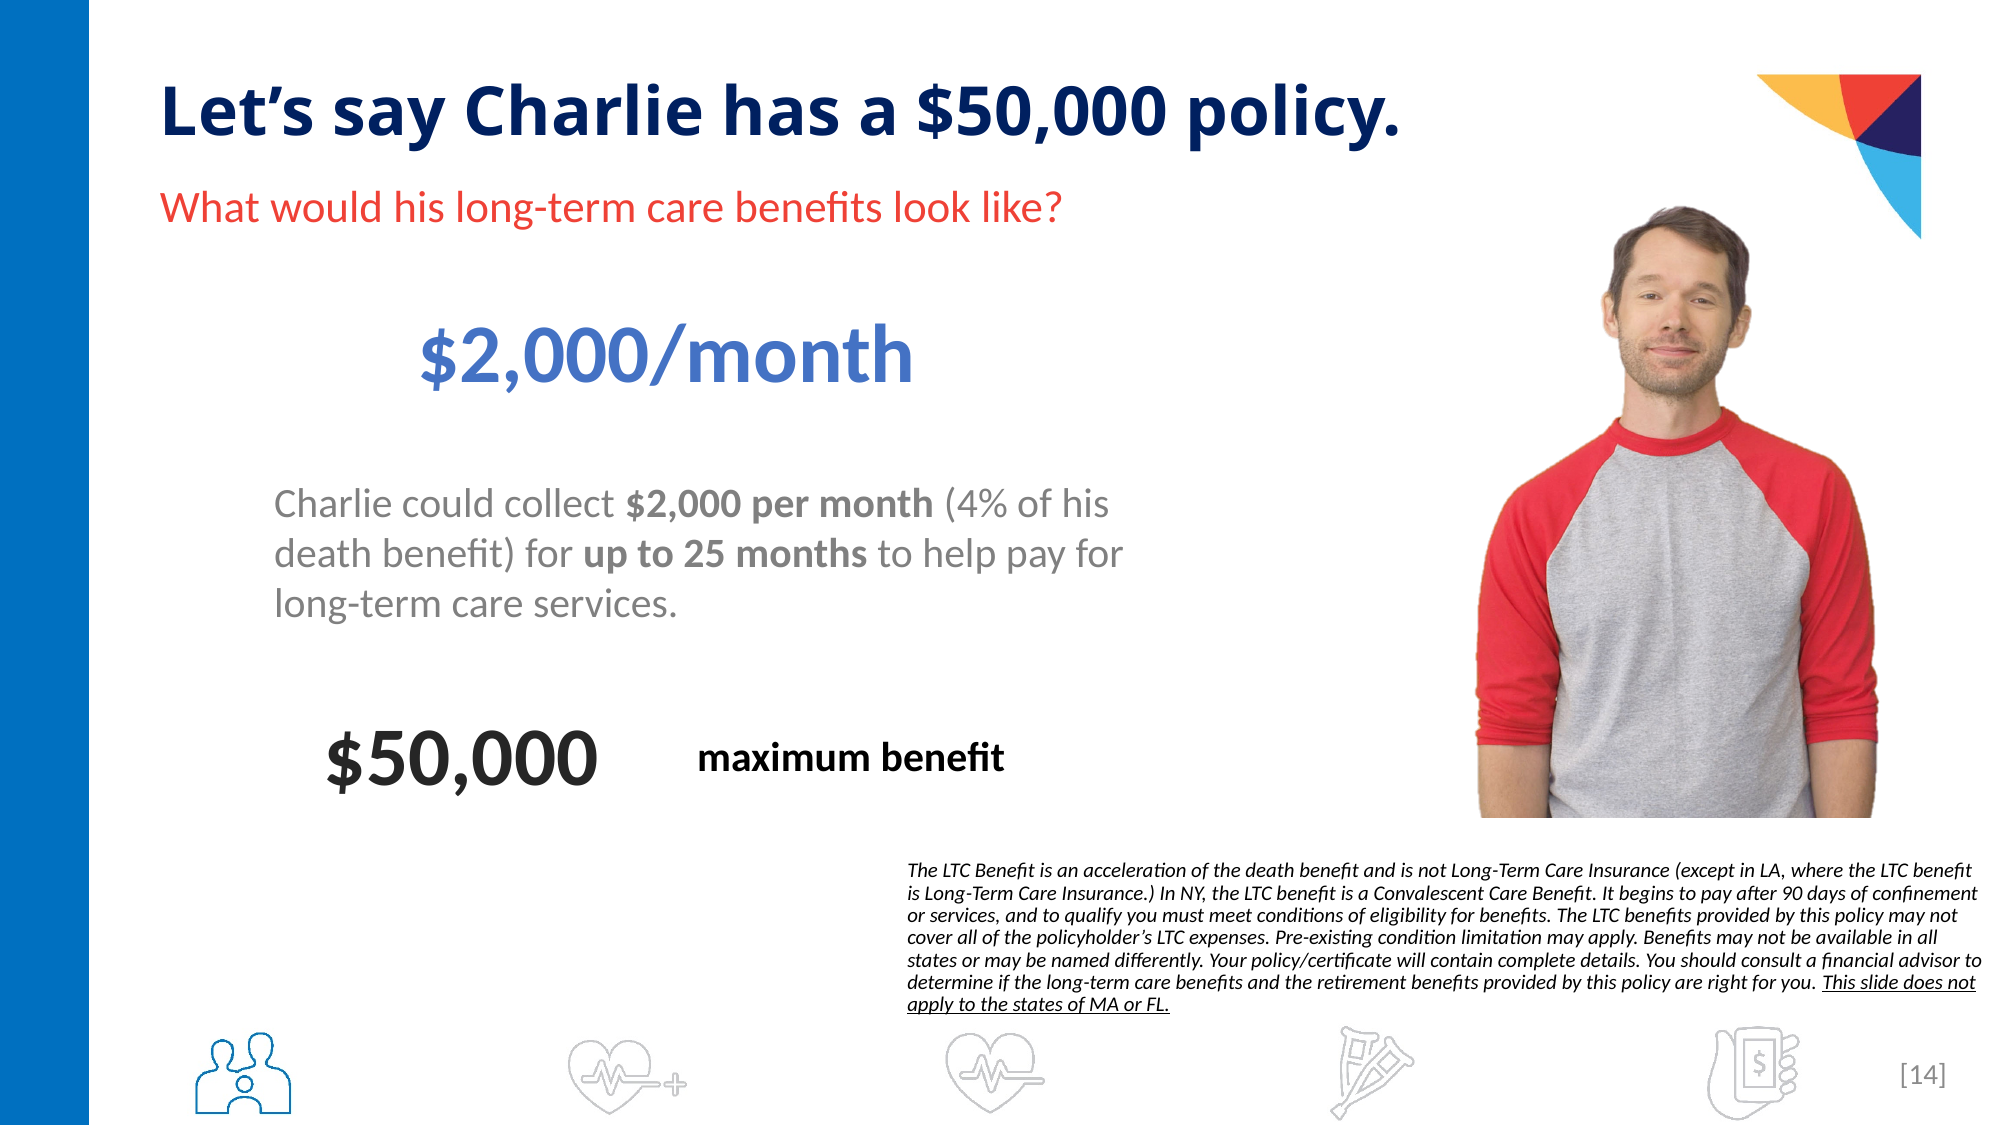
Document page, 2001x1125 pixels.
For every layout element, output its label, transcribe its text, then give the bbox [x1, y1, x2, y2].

text_box $50,000 [172, 694, 769, 810]
list What would his long-term care benefits look like? [145, 175, 1137, 279]
title Let’s say Charlie has a $50,000 policy. [145, 51, 1431, 176]
picture [89, 0, 2000, 1125]
slide_number [14] [1511, 1042, 1962, 1103]
text_box maximum benefit [682, 722, 1429, 788]
text_box Charlie could collect $2,000 per month (4% of his death benefit) for up to 25 months to help pay for long-term care services. [259, 468, 1203, 633]
text_box The LTC Benefit is an acceleration of the death benefit and is not Long-Term Care Insurance (except in LA, where the LTC benefit is Long-Term Care Insurance.) In NY, the LTC benefit is a Convalescent Care Benefit. It begins to pay after 90 days of confinement or services, and to qualify you must meet conditions of eligibility for benefits. The LTC benefits provided by this policy may not cover all of the policyholder’s LTC expenses. Pre-existing condition limitation may apply. Benefits may not be available in all states or may be named differently. Your policy/certificate will contain complete details. You should consult a financial advisor to determine if the long-term care benefits and the retirement benefits provided by this policy are right for you. This slide does not apply to the states of MA or FL. [892, 852, 1999, 1025]
text_box $2,000/month [368, 292, 965, 408]
